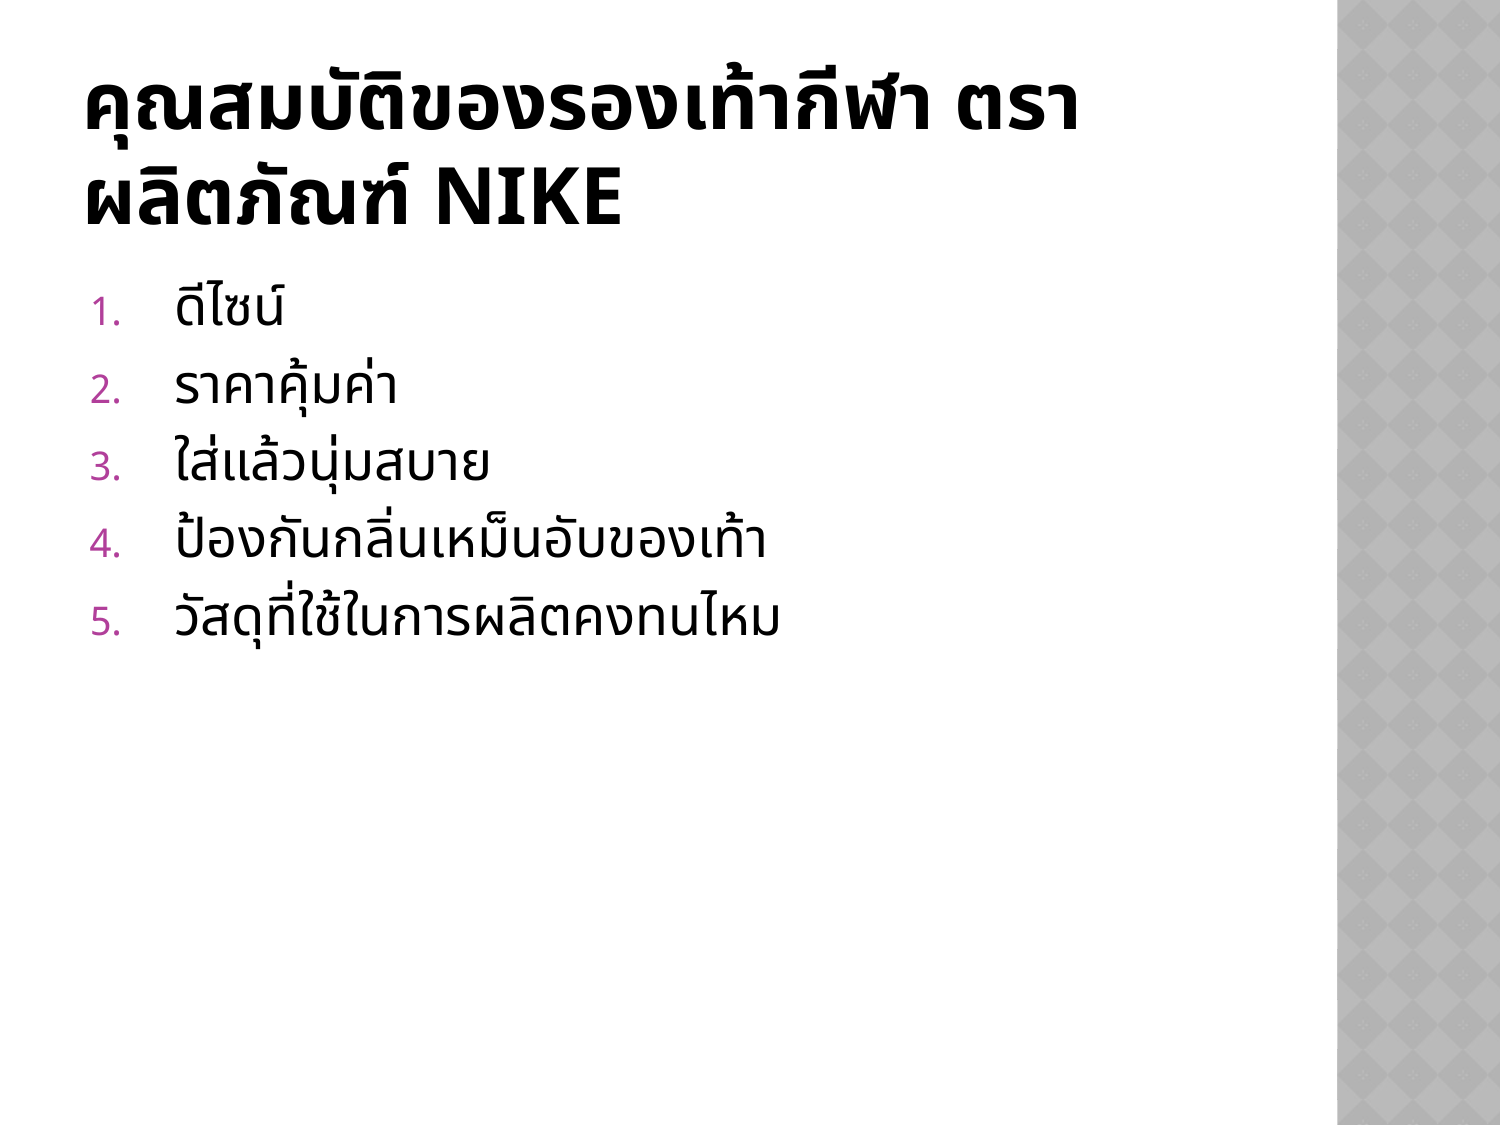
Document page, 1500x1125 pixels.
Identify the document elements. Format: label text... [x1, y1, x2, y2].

title คุณสมบัติของรองเท้ากีฬา ตราผลิตภัณฑ์ Nike [75, 52, 1263, 240]
list ดีไซน์ ราคาคุ้มค่า ใส่แล้วนุ่มสบาย ป้องกันกลิ่นเหม็นอับของเท้า วัสดุที่ใช้ในการผลิตคงทนไหม [75, 264, 1263, 1059]
